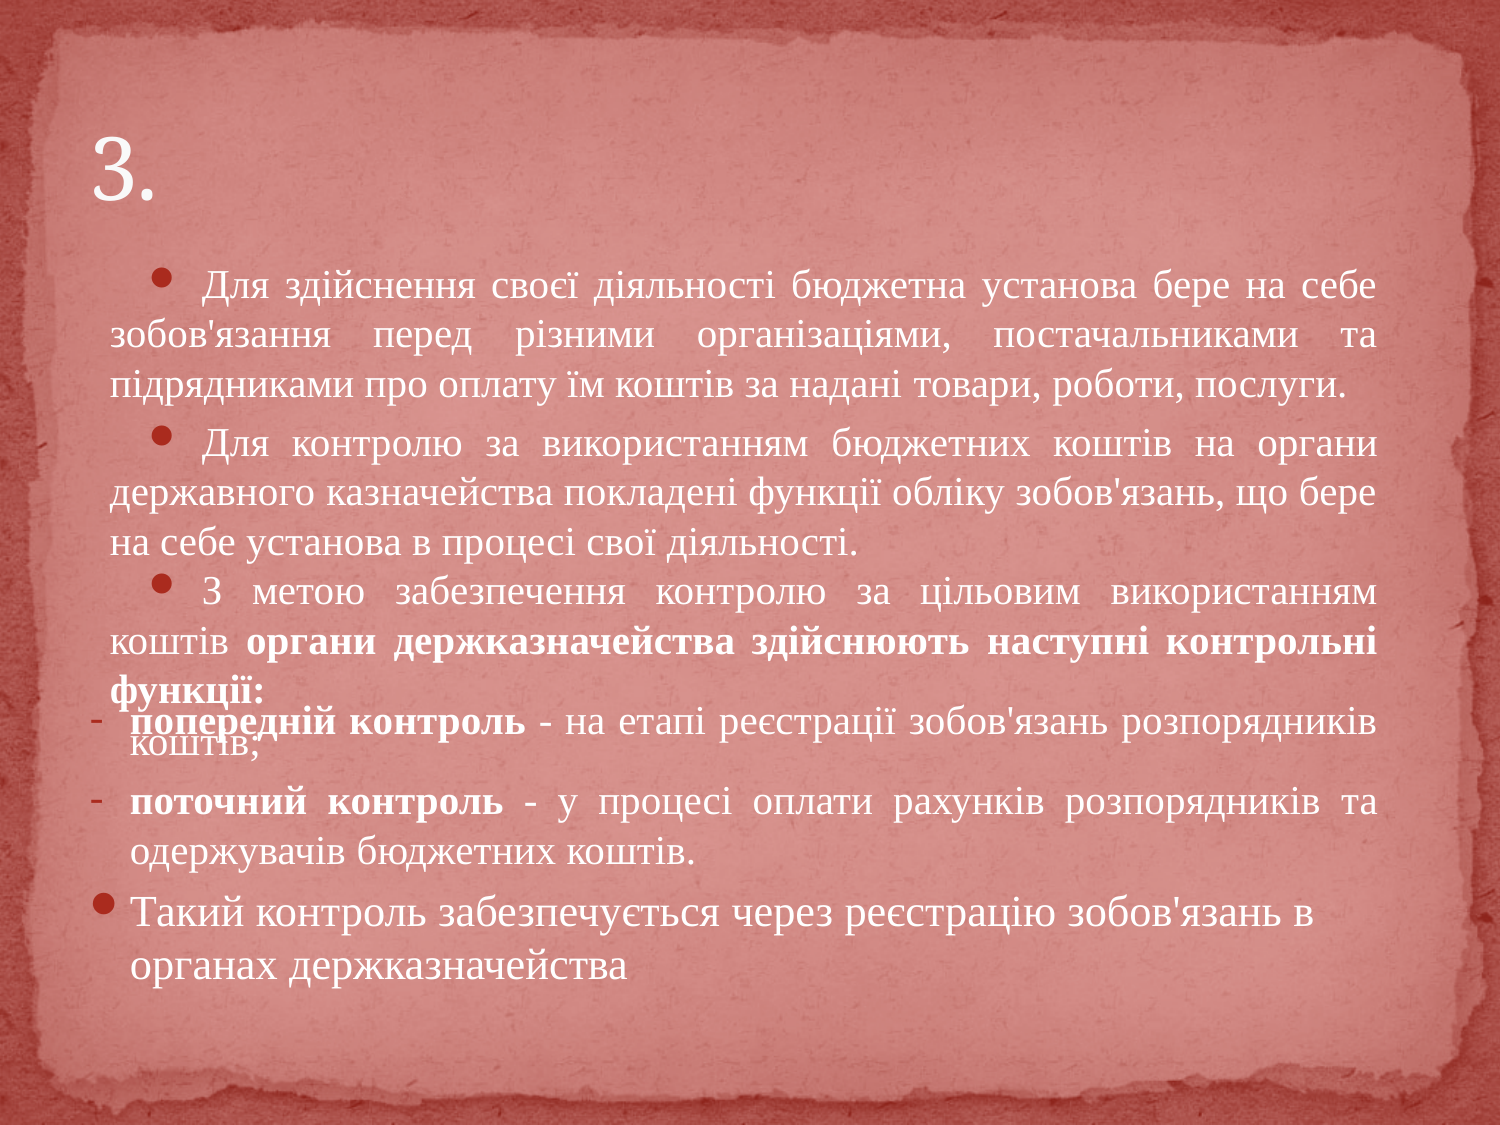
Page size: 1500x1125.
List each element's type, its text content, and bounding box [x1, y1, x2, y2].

list Для здійснення своєї діяльності бюджетна установа бере на себе зобов'язання перед різними організаціями, постачальниками та підрядниками про оплату їм коштів за надані товари, роботи, послуги. Для контролю за використанням бюджетних коштів на органи державного казначейства покладені функції обліку зобов'язань, що бере на себе установа в процесі свої діяльності. З метою забезпечення контролю за цільовим використанням коштів органи держказначейства здійснюють наступні контрольні функції: попередній контроль - на етапі реєстрації зобов'язань розпорядників коштів; поточний контроль - у процесі оплати рахунків розпорядників та одержувачів бюджетних коштів. Такий контроль забезпечується через реєстрацію зобов'язань в органах держказначейства [75, 249, 1425, 1000]
title 3. [74, 24, 1425, 225]
